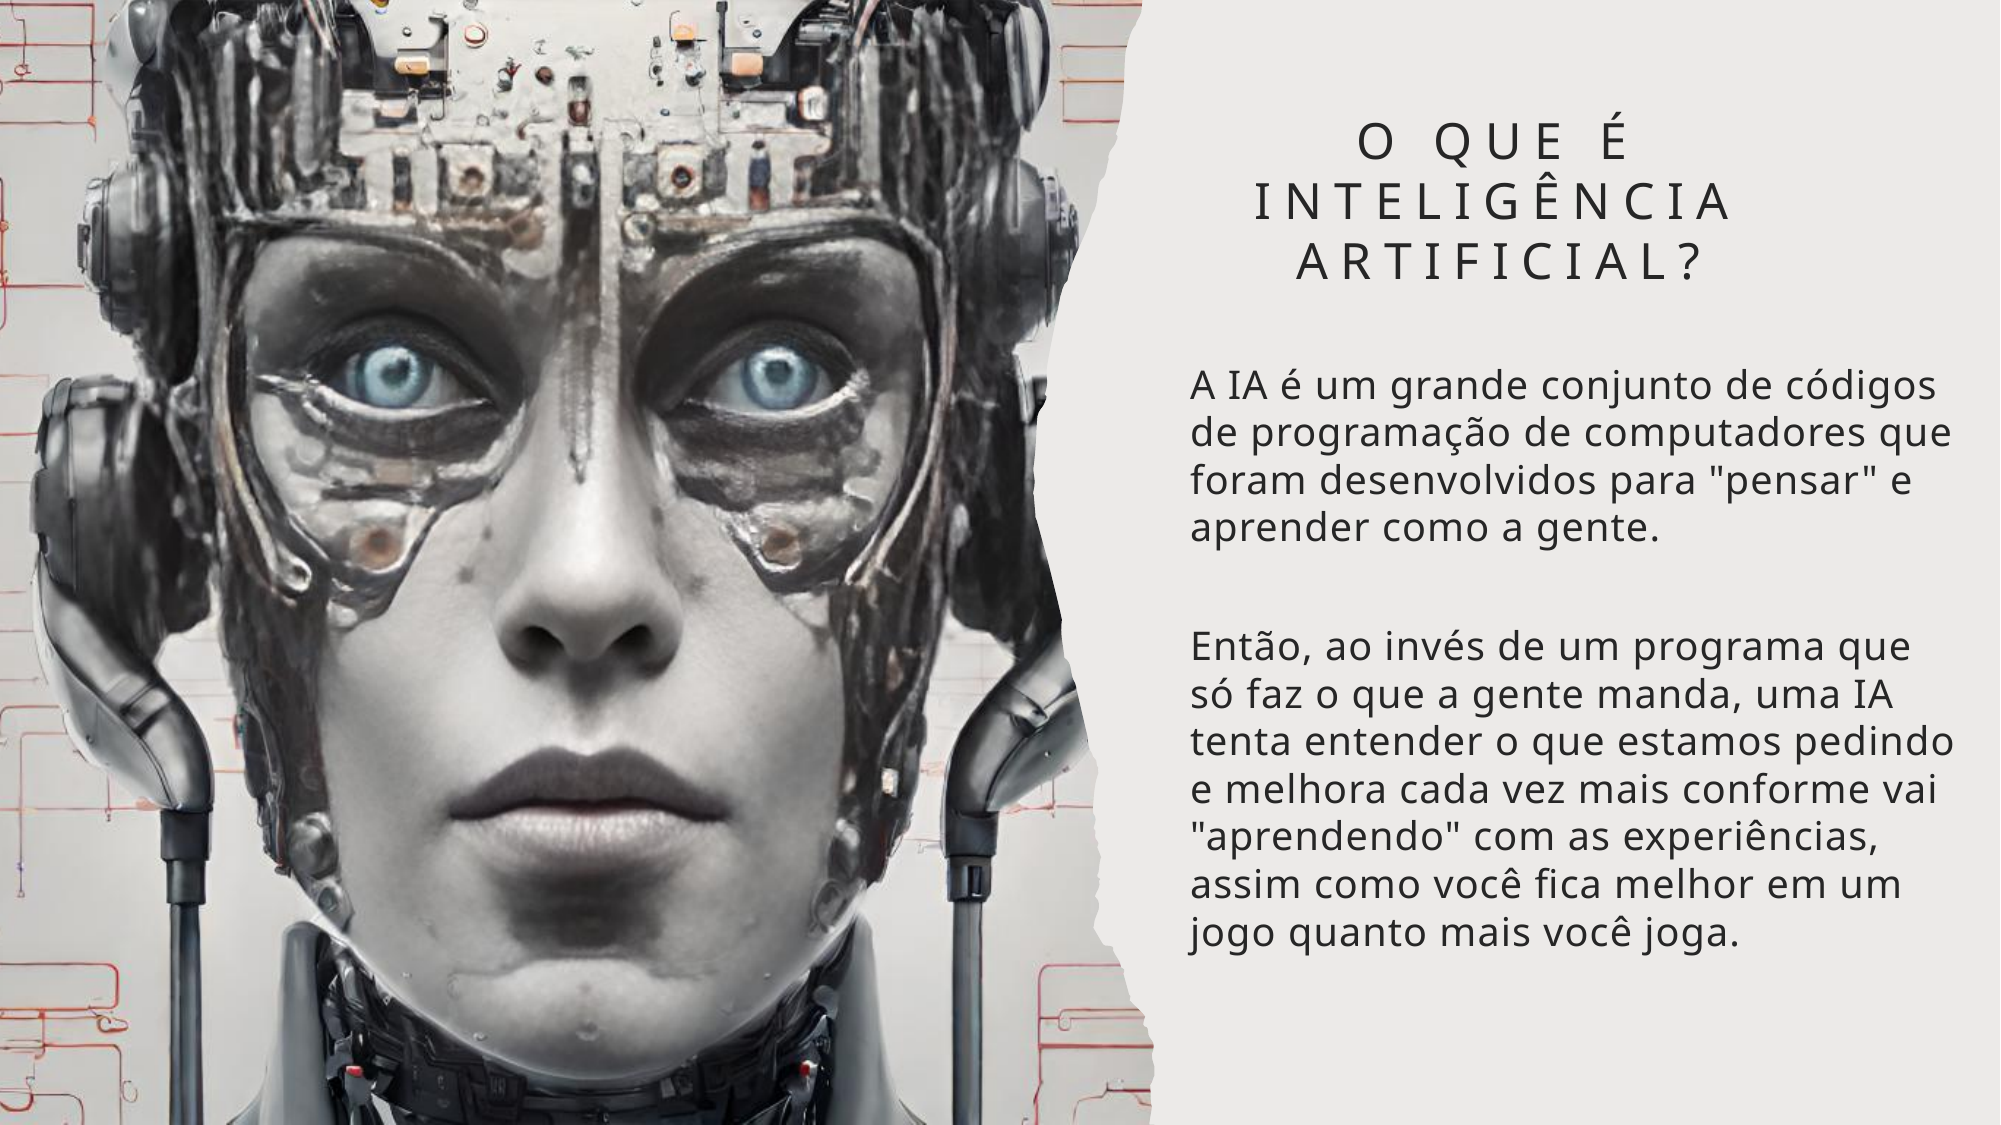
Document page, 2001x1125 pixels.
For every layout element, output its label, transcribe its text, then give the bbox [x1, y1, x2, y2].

text_box A IA é um grande conjunto de códigos de programação de computadores que foram desenvolvidos para "pensar" e aprender como a gente. Então, ao invés de um programa que só faz o que a gente manda, uma IA tenta entender o que estamos pedindo e melhora cada vez mais conforme vai "aprendendo" com as experiências, assim como você fica melhor em um jogo quanto mais você joga. [1175, 352, 1976, 1025]
text_box [1155, 0, 2000, 1125]
text_box O QUE É INTELIGÊNCIA ARTIFICIAL? [1175, 99, 1822, 300]
picture [0, 0, 1155, 1125]
